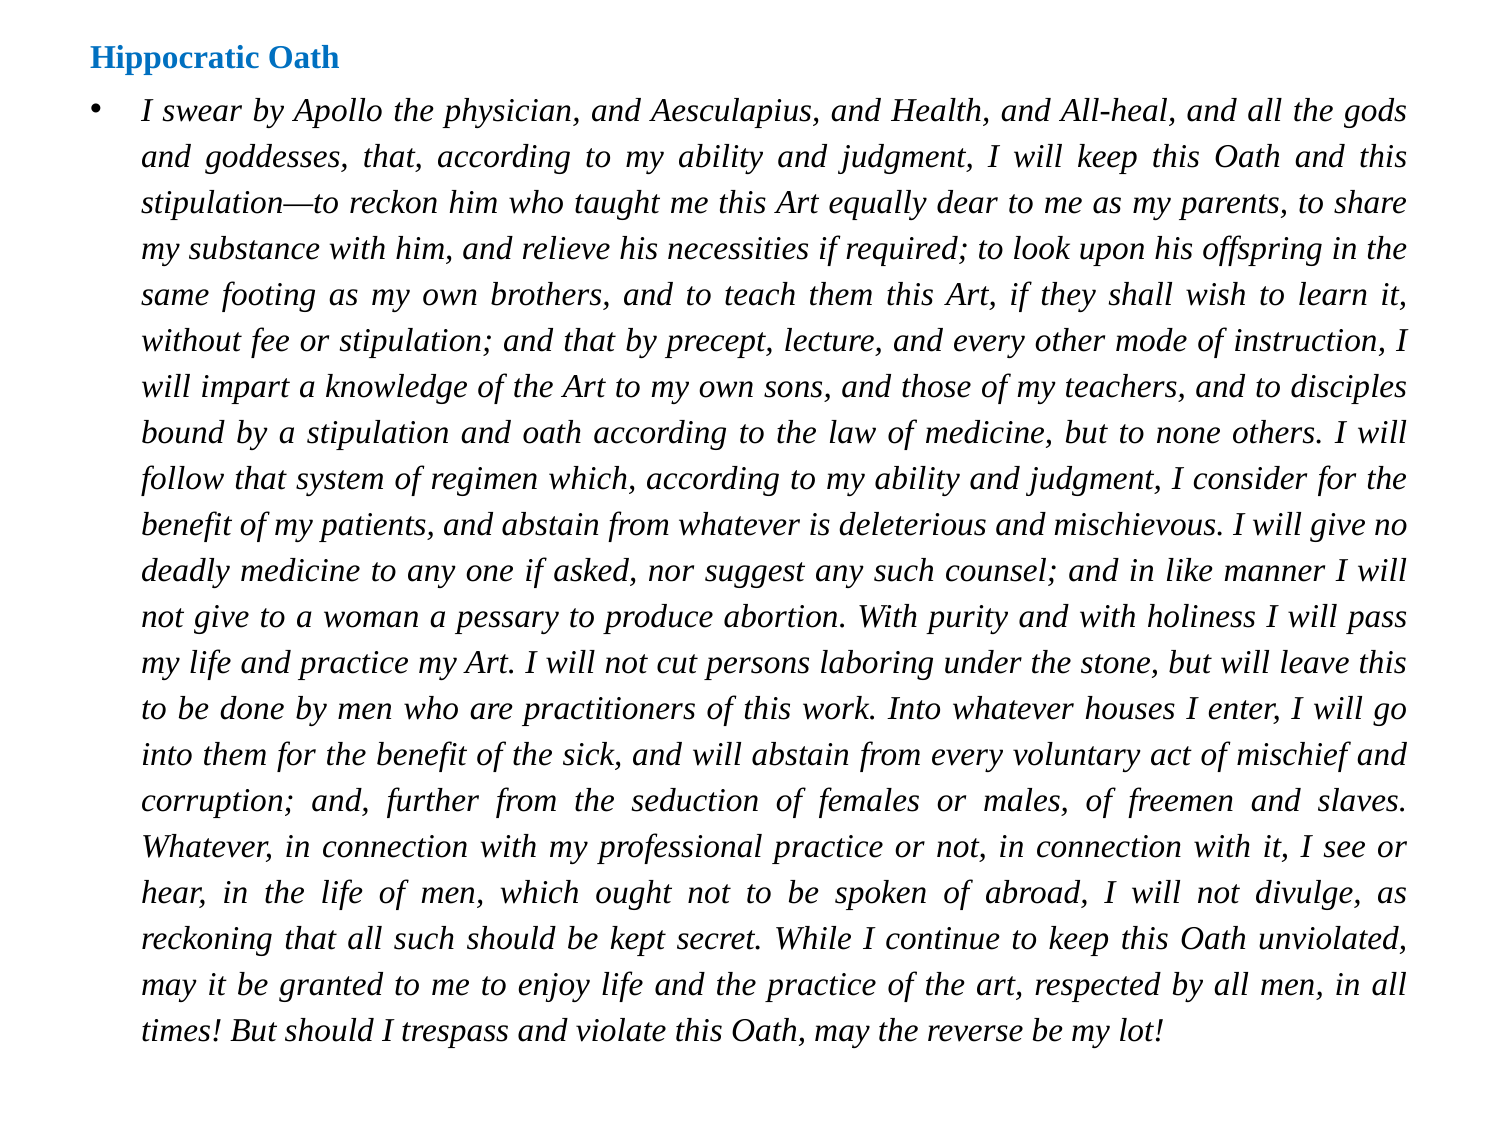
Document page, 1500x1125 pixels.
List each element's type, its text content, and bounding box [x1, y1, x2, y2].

list Hippocratic Oath I swear by Apollo the physician, and Aesculapius, and Health, and All-heal, and all the gods and goddesses, that, according to my ability and judgment, I will keep this Oath and this stipulation—to reckon him who taught me this Art equally dear to me as my parents, to share my substance with him, and relieve his necessities if required; to look upon his offspring in the same footing as my own brothers, and to teach them this Art, if they shall wish to learn it, without fee or stipulation; and that by precept, lecture, and every other mode of instruction, I will impart a knowledge of the Art to my own sons, and those of my teachers, and to disciples bound by a stipulation and oath according to the law of medicine, but to none others. I will follow that system of regimen which, according to my ability and judgment, I consider for the benefit of my patients, and abstain from whatever is deleterious and mischievous. I will give no deadly medicine to any one if asked, nor suggest any such counsel; and in like manner I will not give to a woman a pessary to produce abortion. With purity and with holiness I will pass my life and practice my Art. I will not cut persons laboring under the stone, but will leave this to be done by men who are practitioners of this work. Into whatever houses I enter, I will go into them for the benefit of the sick, and will abstain from every voluntary act of mischief and corruption; and, further from the seduction of females or males, of freemen and slaves. Whatever, in connection with my professional practice or not, in connection with it, I see or hear, in the life of men, which ought not to be spoken of abroad, I will not divulge, as reckoning that all such should be kept secret. While I continue to keep this Oath unviolated, may it be granted to me to enjoy life and the practice of the art, respected by all men, in all times! But should I trespass and violate this Oath, may the reverse be my lot! [75, 21, 1425, 1118]
